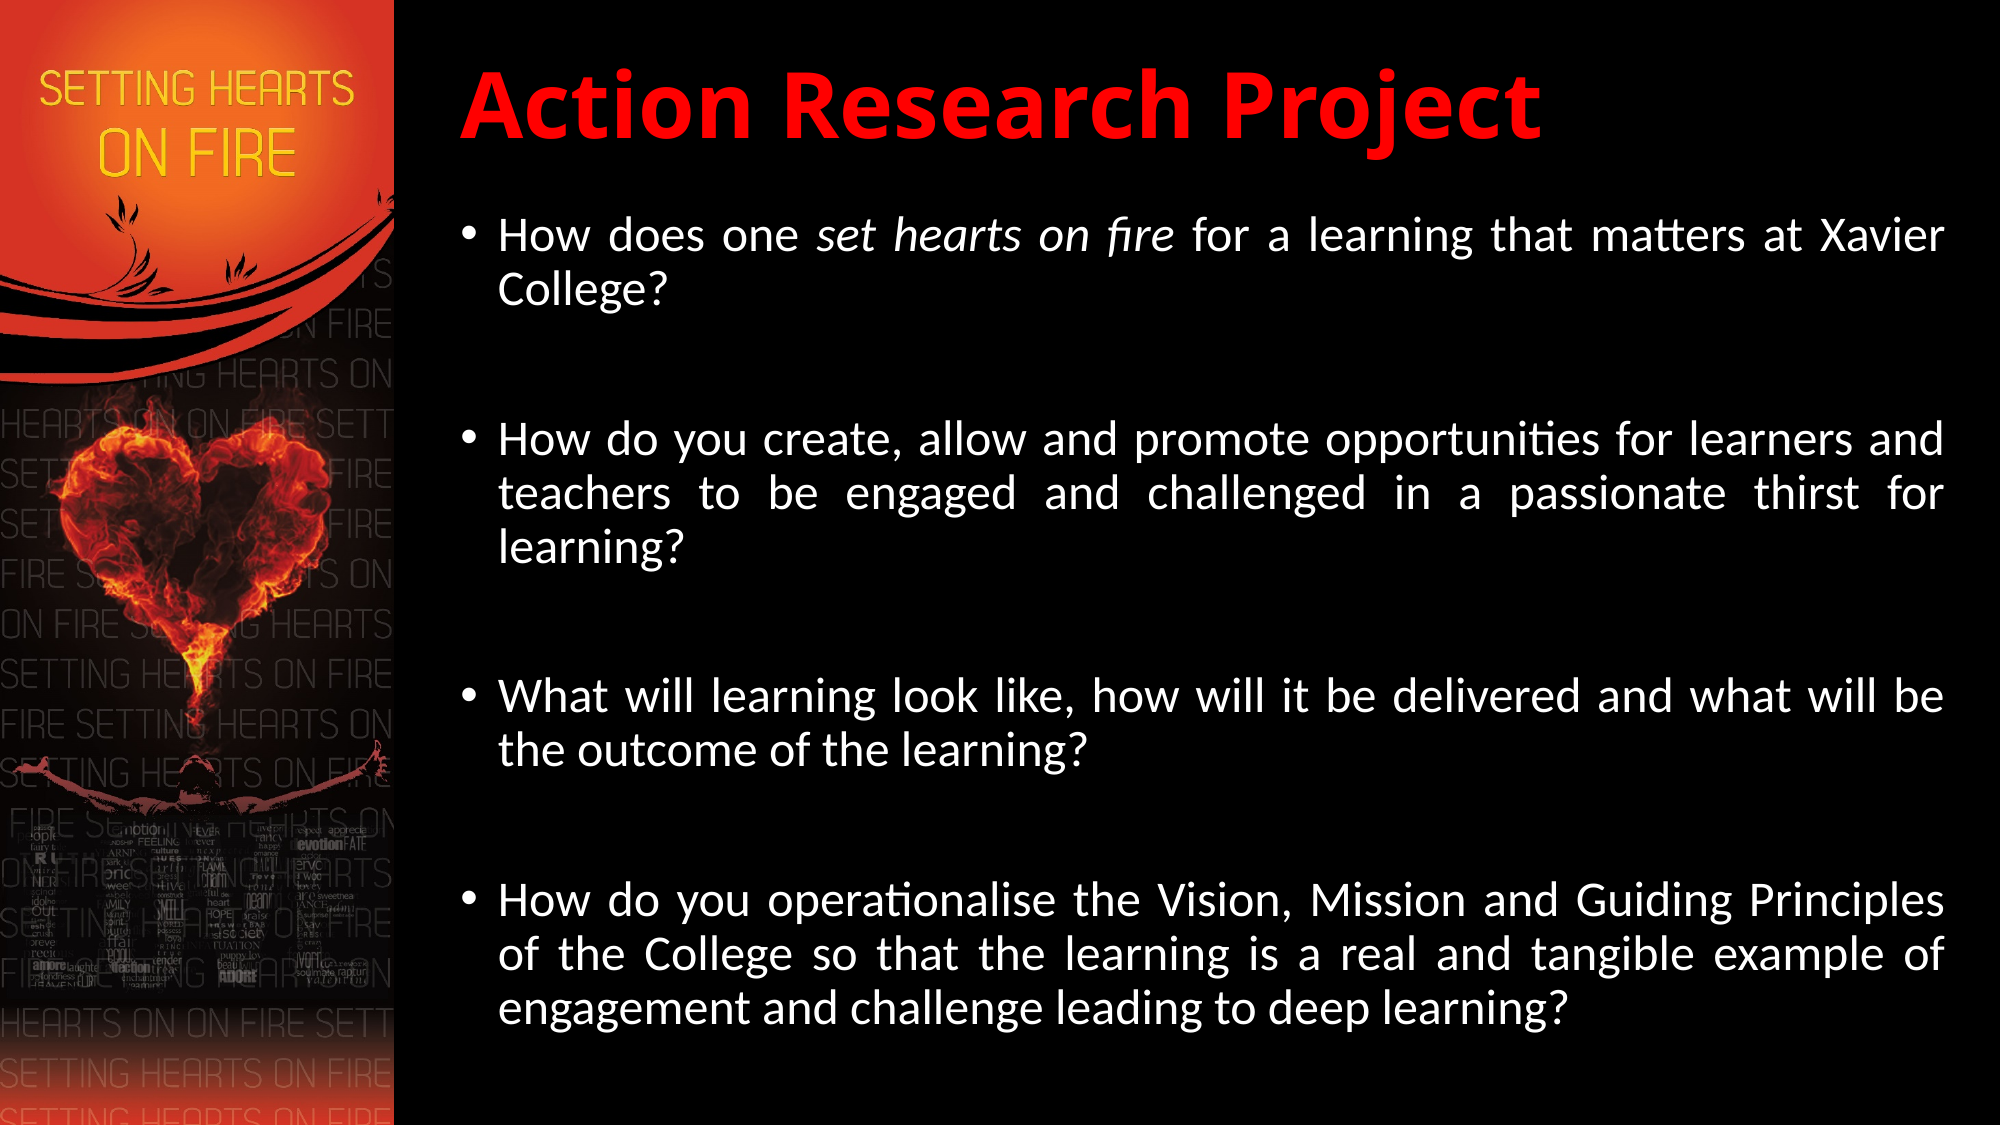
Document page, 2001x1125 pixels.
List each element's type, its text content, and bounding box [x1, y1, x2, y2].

title Action Research Project [445, 0, 2000, 218]
picture [0, 0, 394, 1125]
list How does one set hearts on fire for a learning that matters at Xavier College? How do you create, allow and promote opportunities for learners and teachers to be engaged and challenged in a passionate thirst for learning? What will learning look like, how will it be delivered and what will be the outcome of the learning? How do you operationalise the Vision, Mission and Guiding Principles of the College so that the learning is a real and tangible example of engagement and challenge leading to deep learning? [445, 201, 1961, 1091]
